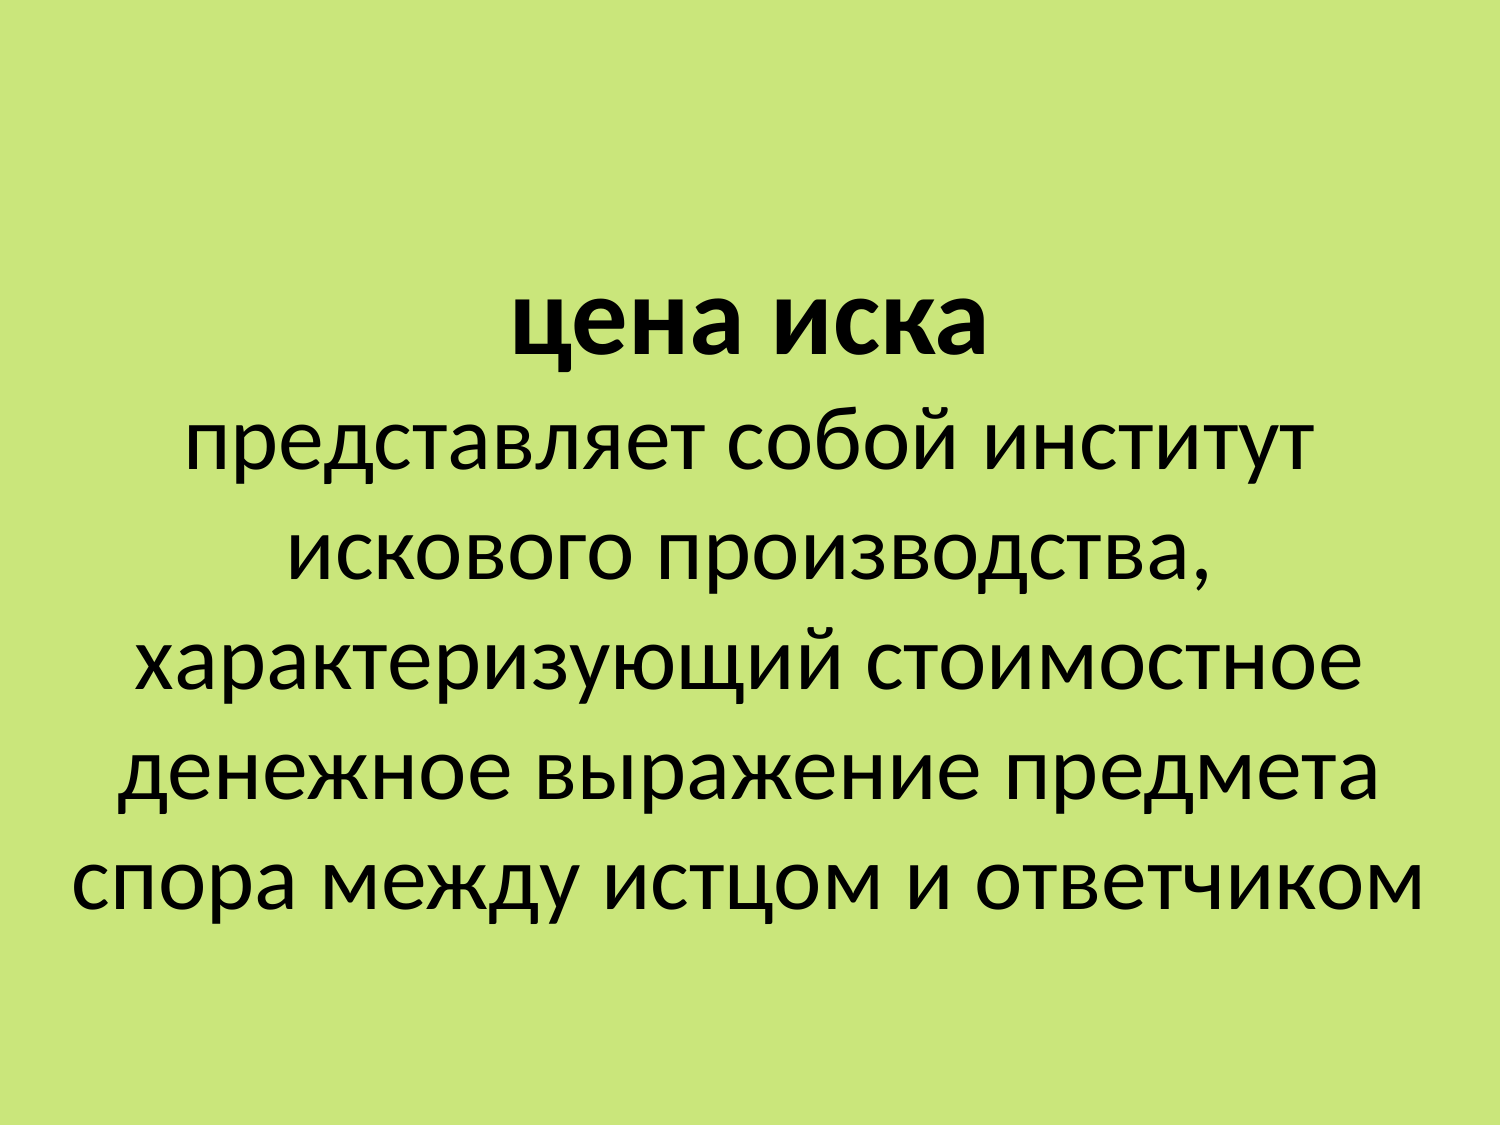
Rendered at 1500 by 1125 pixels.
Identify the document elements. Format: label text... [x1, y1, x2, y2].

title цена иска представляет собой институт искового производства, характеризующий стоимостное денежное выражение предмета спора между истцом и ответчиком [0, 45, 1500, 1125]
